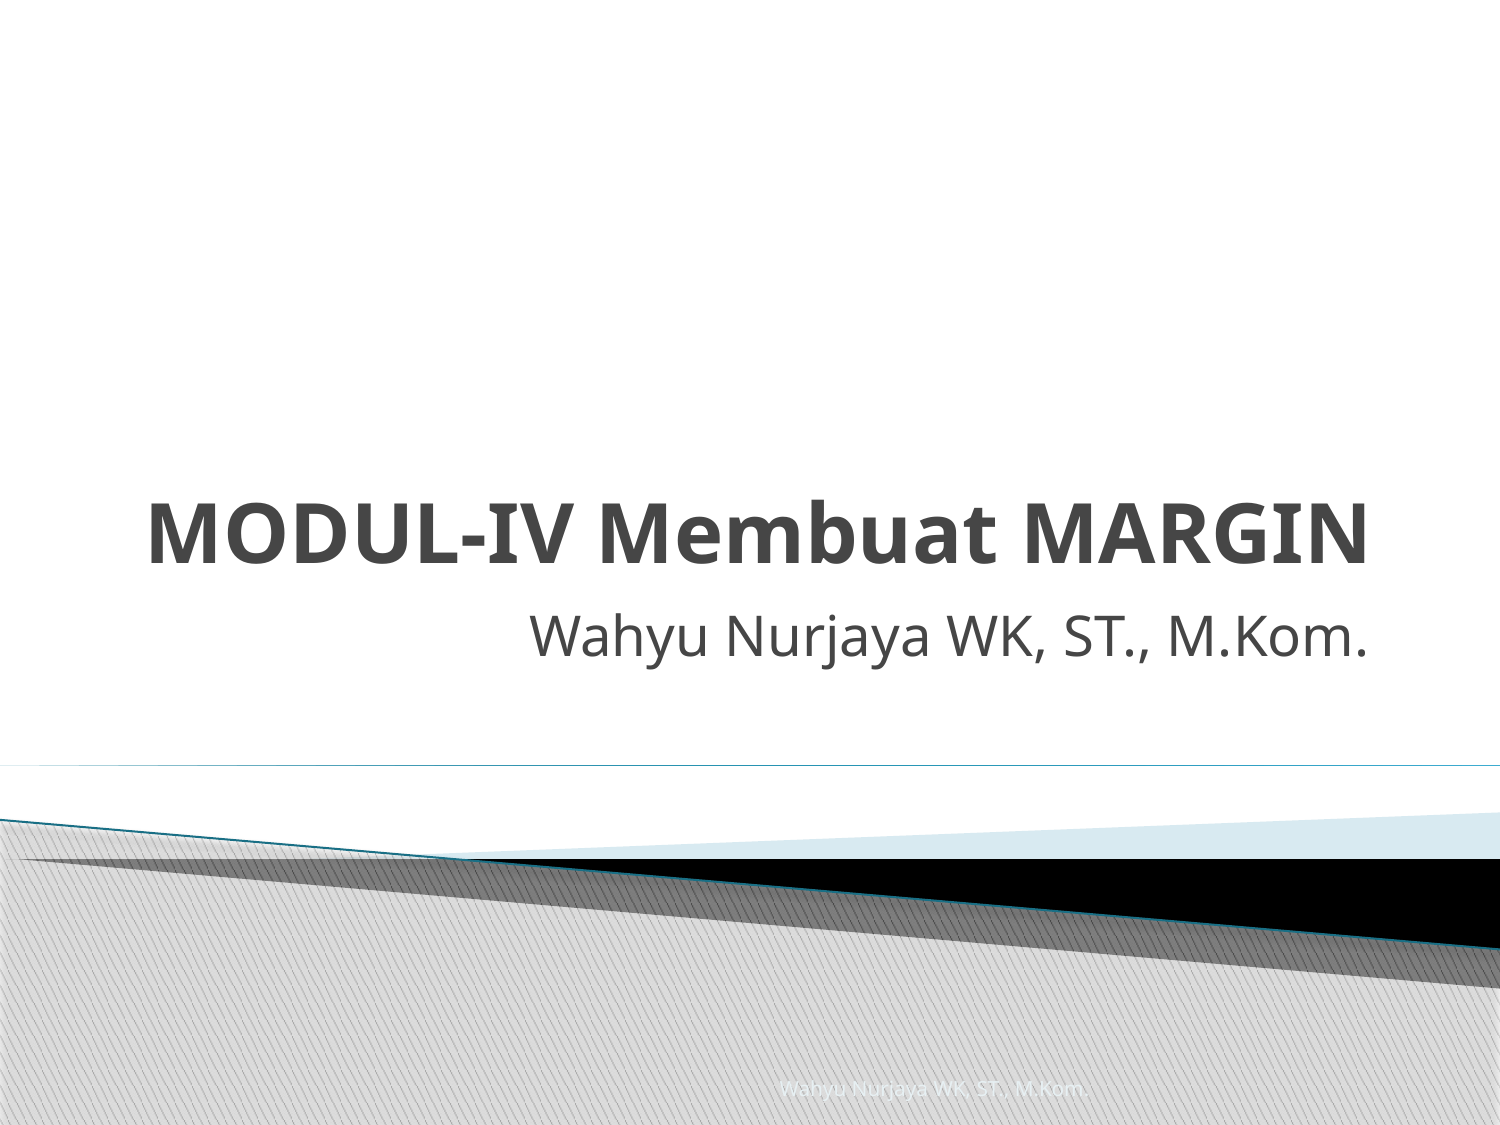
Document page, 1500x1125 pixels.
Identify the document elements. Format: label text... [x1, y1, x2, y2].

subtitle Wahyu Nurjaya WK, ST., M.Kom. [112, 592, 1388, 790]
footer Wahyu Nurjaya WK, ST., M.Kom. [718, 1051, 1105, 1112]
picture [5, 859, 1500, 989]
title MODUL-IV Membuat MARGIN [112, 287, 1388, 588]
